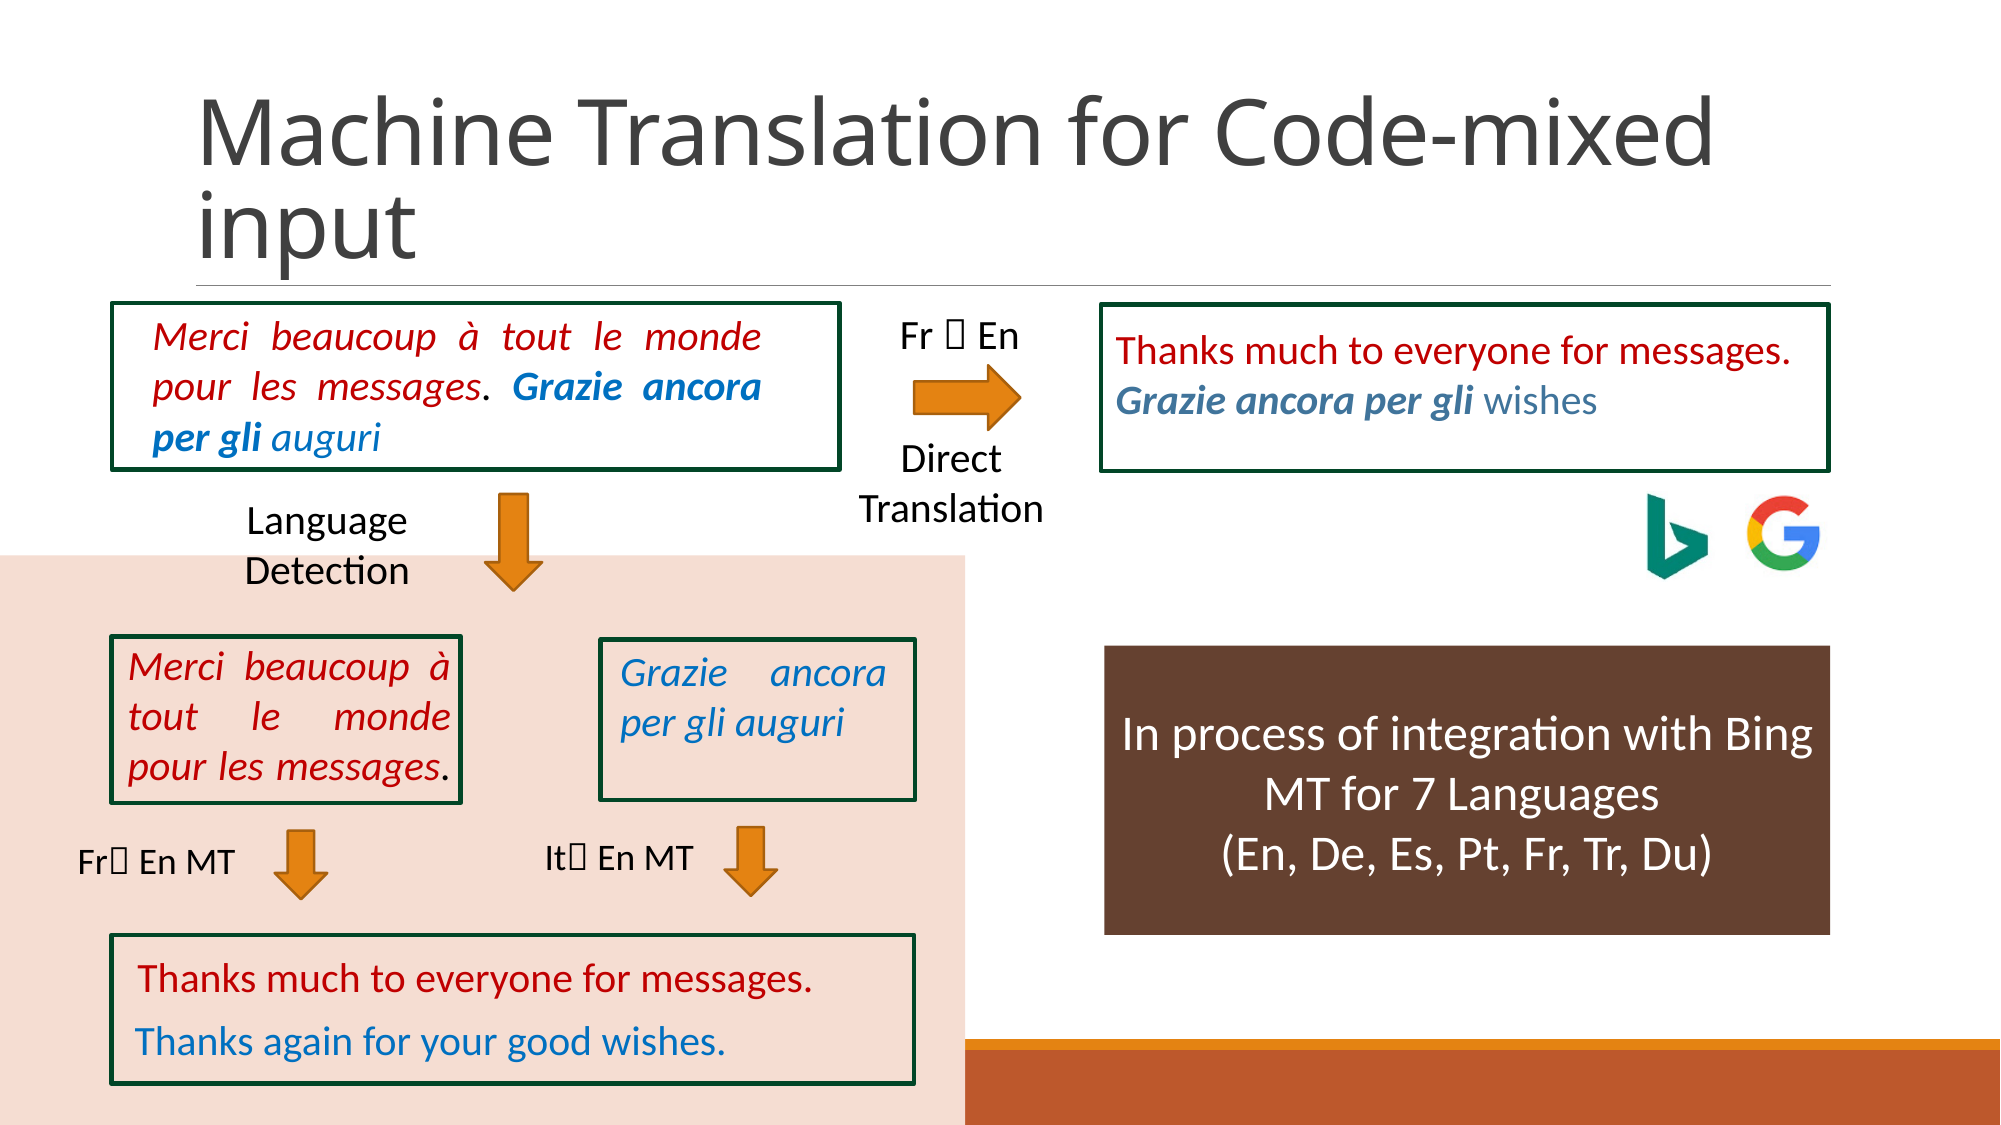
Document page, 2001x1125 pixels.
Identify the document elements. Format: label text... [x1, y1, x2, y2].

picture [1726, 476, 1842, 592]
text_box [912, 366, 1022, 423]
text_box [0, 554, 966, 1125]
text_box Merci beaucoup à tout le monde pour les messages. [112, 631, 466, 797]
picture [1645, 490, 1718, 583]
text_box It En MT [508, 825, 730, 886]
title Machine Translation for Code-mixed input [180, 47, 1830, 285]
text_box Fr  En [885, 300, 1035, 366]
text_box [600, 638, 916, 801]
text_box In process of integration with Bing MT for 7 Languages (En, De, Es, Pt, Fr, Tr, Du) [1103, 644, 1831, 936]
text_box [110, 934, 915, 1085]
text_box [730, 825, 779, 897]
text_box [110, 635, 462, 804]
text_box Language Detection [147, 485, 508, 601]
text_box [1100, 303, 1858, 472]
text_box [111, 301, 841, 471]
text_box Fr En MT [46, 829, 268, 890]
text_box [508, 492, 544, 592]
text_box [273, 829, 329, 901]
text_box Direct Translation [813, 423, 1090, 539]
